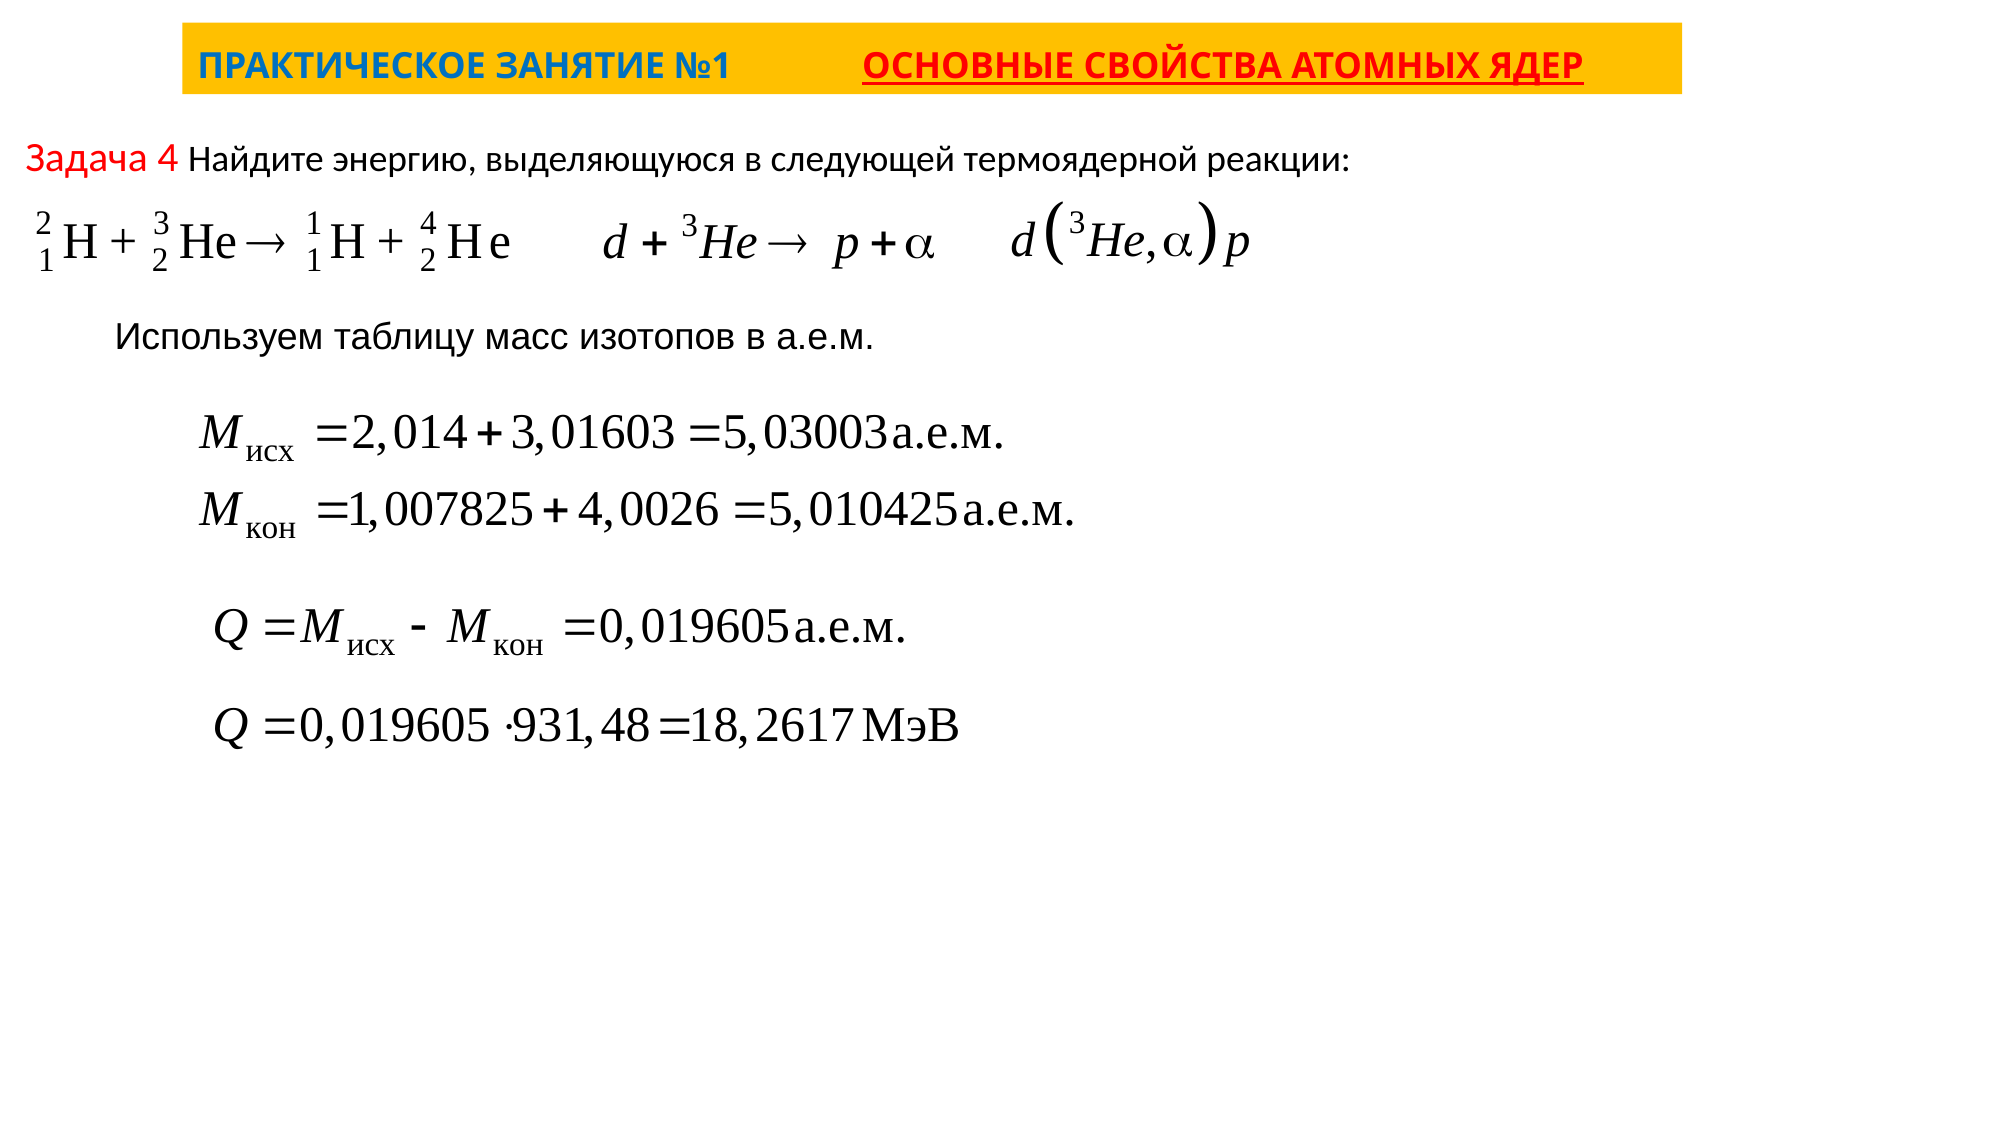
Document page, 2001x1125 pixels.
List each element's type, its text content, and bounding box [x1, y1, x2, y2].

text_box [195, 406, 1077, 544]
text_box Используем таблицу масс изотопов в а.е.м. [99, 304, 891, 365]
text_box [210, 702, 963, 759]
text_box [31, 202, 515, 278]
title ПРАКТИЧЕСКОЕ ЗАНЯТИЕ №1 ОСНОВНЫЕ СВОЙСТВА АТОМНЫХ ЯДЕР [182, 25, 1683, 95]
text_box Задача 4 Найдите энергию, выделяющуюся в следующей термоядерной реакции: [10, 122, 1960, 188]
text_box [210, 598, 908, 662]
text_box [1006, 198, 1255, 290]
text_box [599, 204, 941, 276]
